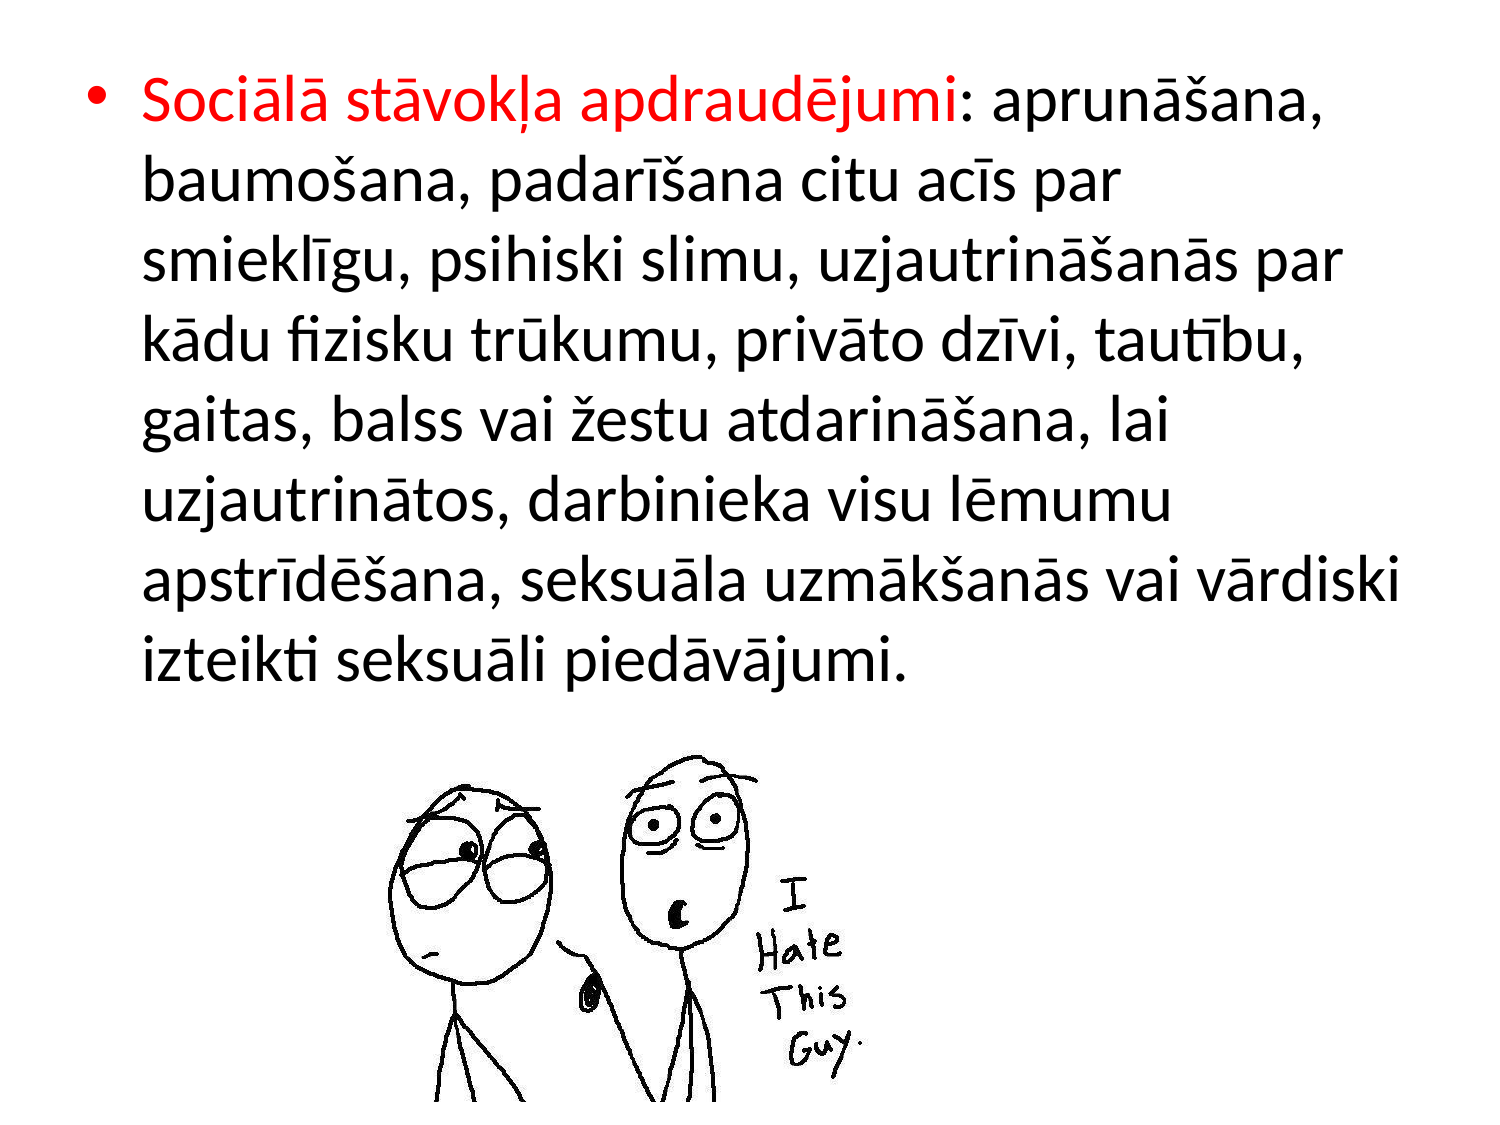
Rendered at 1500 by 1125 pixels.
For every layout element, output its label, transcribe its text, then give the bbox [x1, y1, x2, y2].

picture [386, 702, 880, 1102]
list Sociālā stāvokļa apdraudējumi: aprunāšana, baumošana, padarīšana citu acīs par smieklīgu, psihiski slimu, uzjautrināšanās par kādu fizisku trūkumu, privāto dzīvi, tautību, gaitas, balss vai žestu atdarināšana, lai uzjautrinātos, darbinieka visu lēmumu apstrīdēšana, seksuāla uzmākšanās vai vārdiski izteikti seksuāli piedāvājumi. [70, 46, 1425, 1005]
